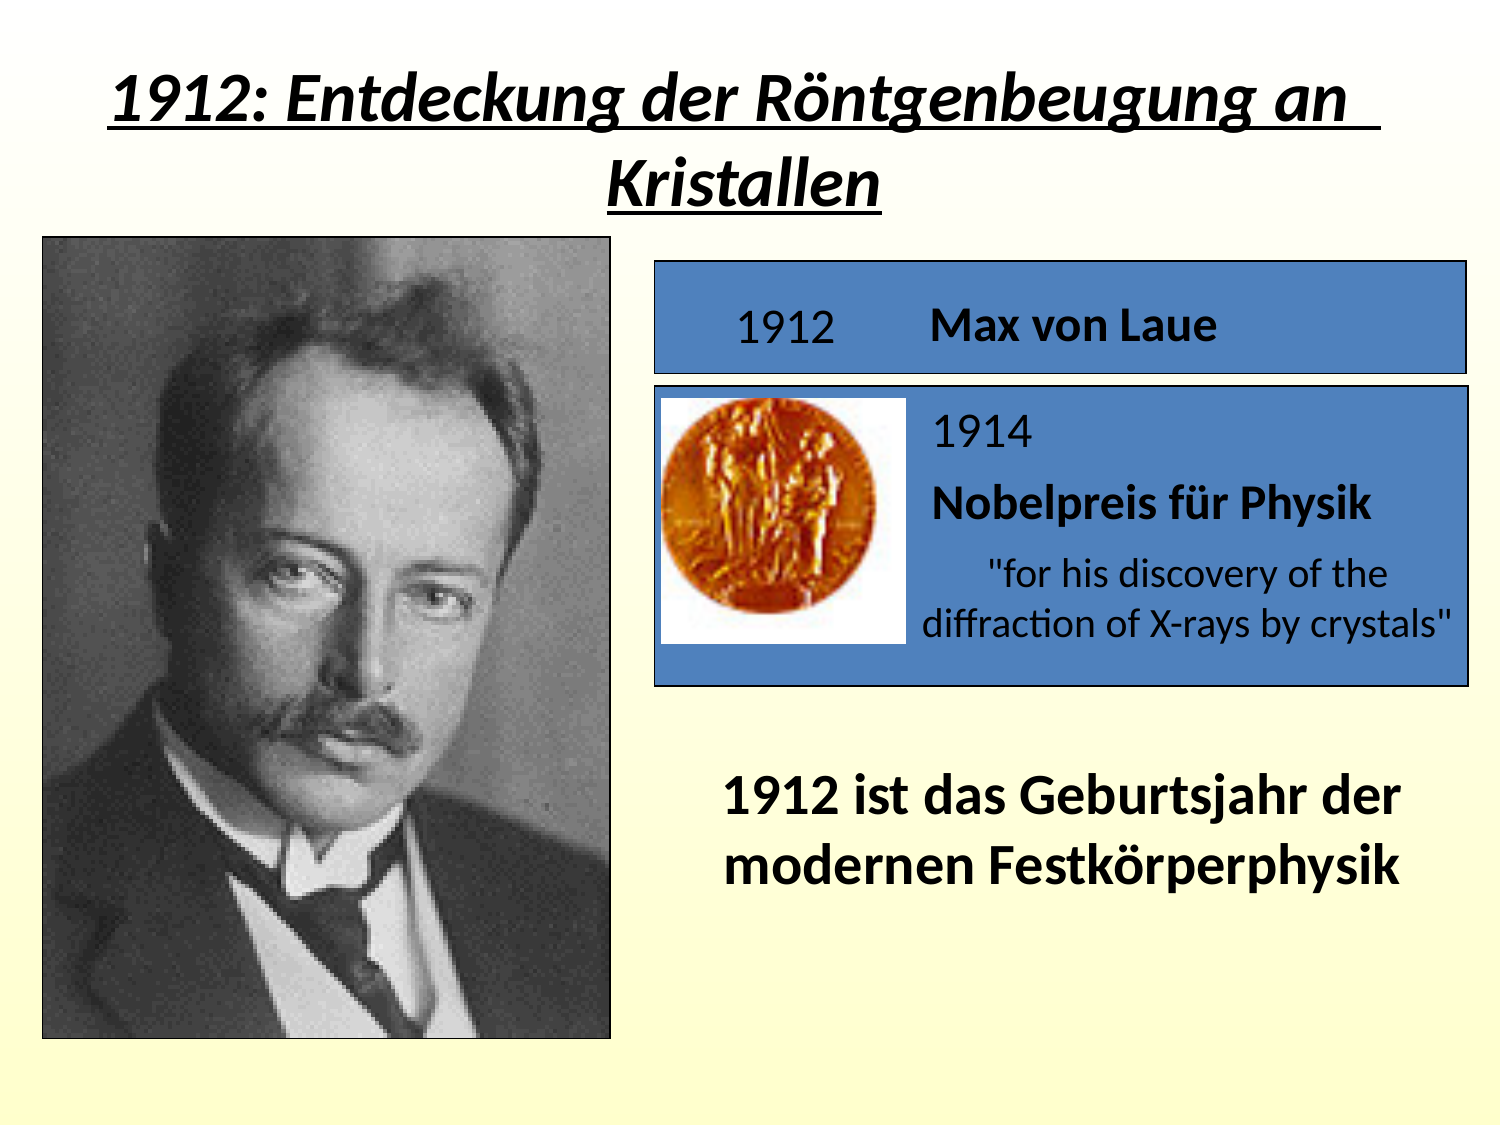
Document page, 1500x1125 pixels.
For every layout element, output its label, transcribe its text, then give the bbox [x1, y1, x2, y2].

text_box 1912 ist das Geburtsjahr der modernen Festkörperphysik [662, 748, 1462, 904]
text_box 1912 [720, 286, 881, 361]
text_box Max von Laue [914, 284, 1384, 360]
picture [661, 398, 907, 644]
text_box 1914 [916, 390, 1048, 462]
text_box [654, 386, 1469, 687]
text_box 1912: Entdeckung der Röntgenbeugung an Kristallen [36, 42, 1453, 228]
text_box Nobelpreis für Physik [916, 462, 1388, 537]
text_box [654, 261, 1466, 374]
text_box "for his discovery of the diffraction of X-rays by crystals" [904, 537, 1471, 653]
picture [43, 237, 610, 1038]
